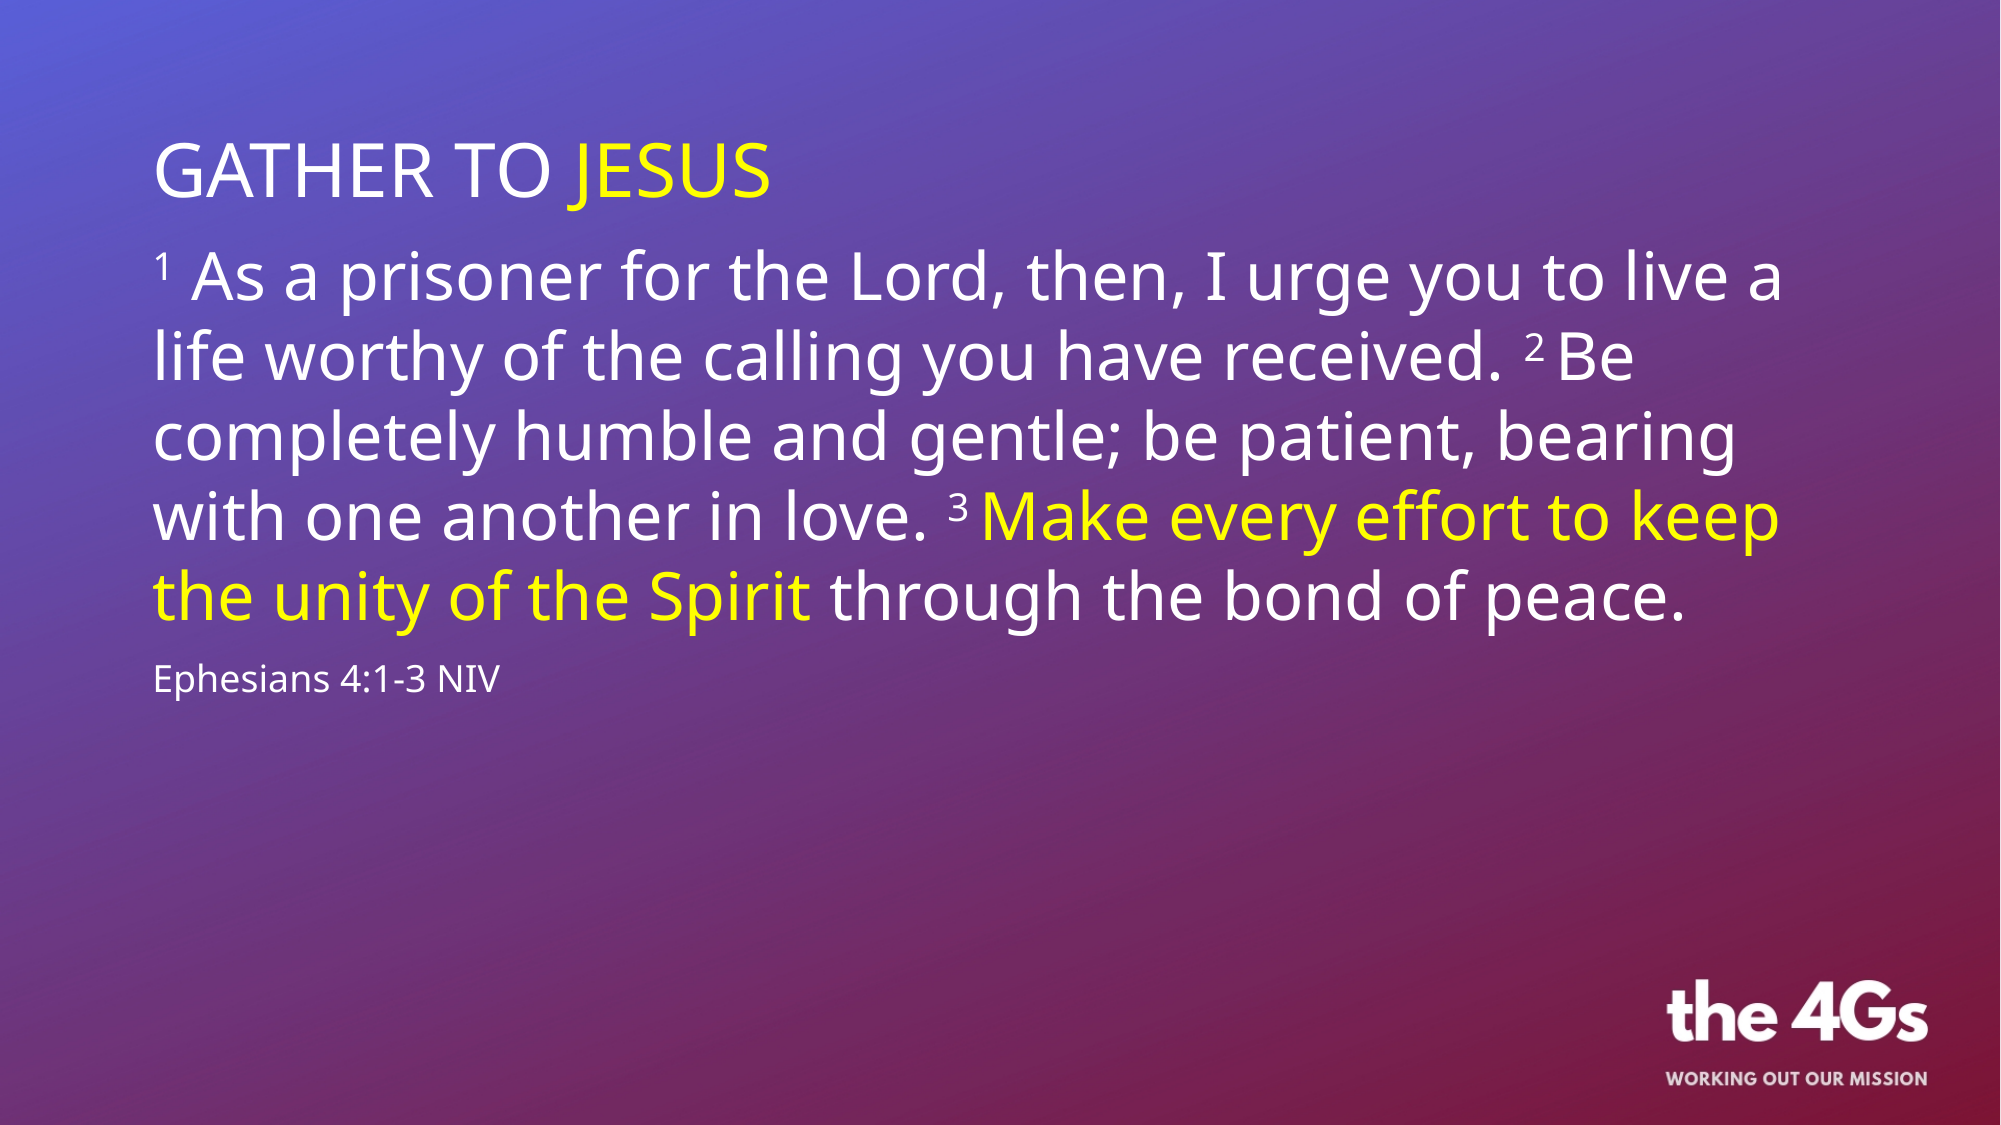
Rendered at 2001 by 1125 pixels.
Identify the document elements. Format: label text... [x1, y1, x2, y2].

picture [0, 0, 2001, 1125]
list GATHER TO JESUS 1 As a prisoner for the Lord, then, I urge you to live a life worthy of the calling you have received. 2 Be completely humble and gentle; be patient, bearing with one another in love. 3 Make every effort to keep the unity of the Spirit through the bond of peace. Ephesians 4:1-3 NIV [137, 115, 1863, 920]
